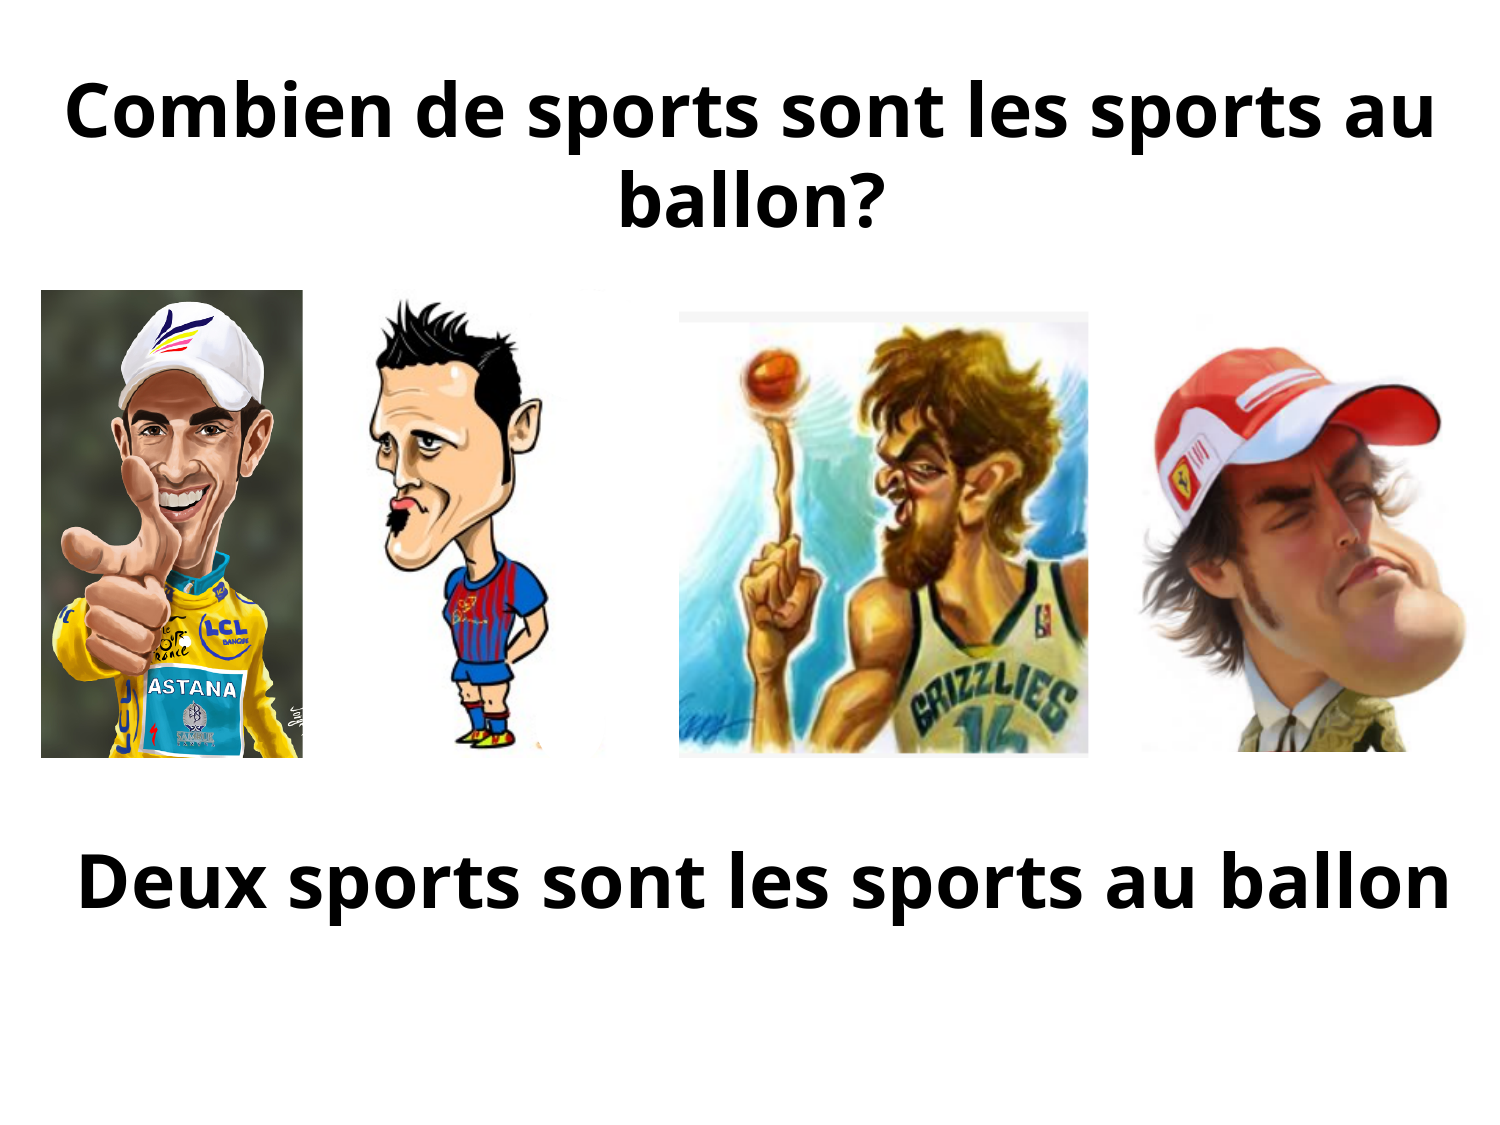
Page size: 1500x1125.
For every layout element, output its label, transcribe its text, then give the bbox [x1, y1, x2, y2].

picture [40, 290, 303, 759]
text_box Deux sports sont les sports au ballon [41, 826, 1489, 931]
picture [1115, 314, 1495, 752]
picture [678, 290, 1089, 759]
text_box Combien de sports sont les sports au ballon? [12, 54, 1490, 250]
picture [304, 288, 657, 759]
